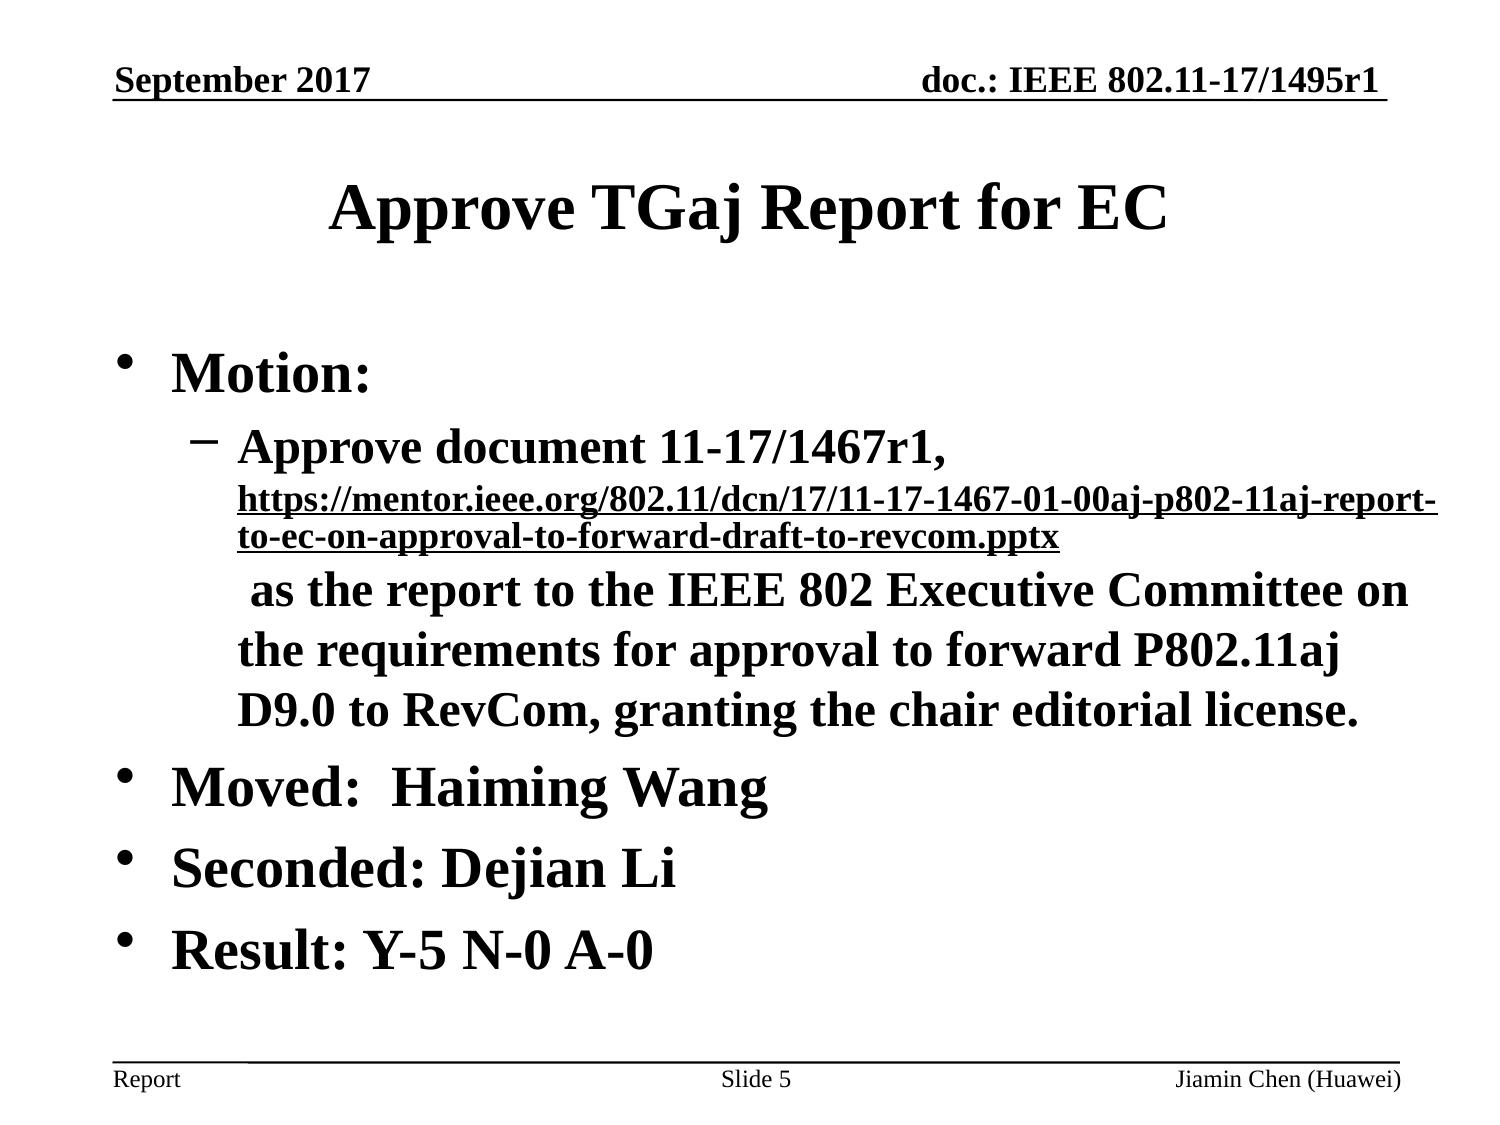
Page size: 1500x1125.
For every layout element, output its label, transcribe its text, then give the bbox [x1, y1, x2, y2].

title Approve TGaj Report for EC [112, 125, 1388, 281]
footer Jiamin Chen (Huawei) [773, 1061, 1402, 1093]
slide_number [114, 54, 374, 101]
list Motion: Approve document 11-17/1467r1, https://mentor.ieee.org/802.11/dcn/17/11-17-1467-01-00aj-p802-11aj-report-to-ec-on-approval-to-forward-draft-to-revcom.pptx as the report to the IEEE 802 Executive Committee on the requirements for approval to forward P802.11aj D9.0 to RevCom, granting the chair editorial license. Moved: Haiming Wang Seconded: Dejian Li Result: Y-5 N-0 A-0 [100, 326, 1459, 1048]
slide_number Slide 5 [714, 1061, 773, 1093]
